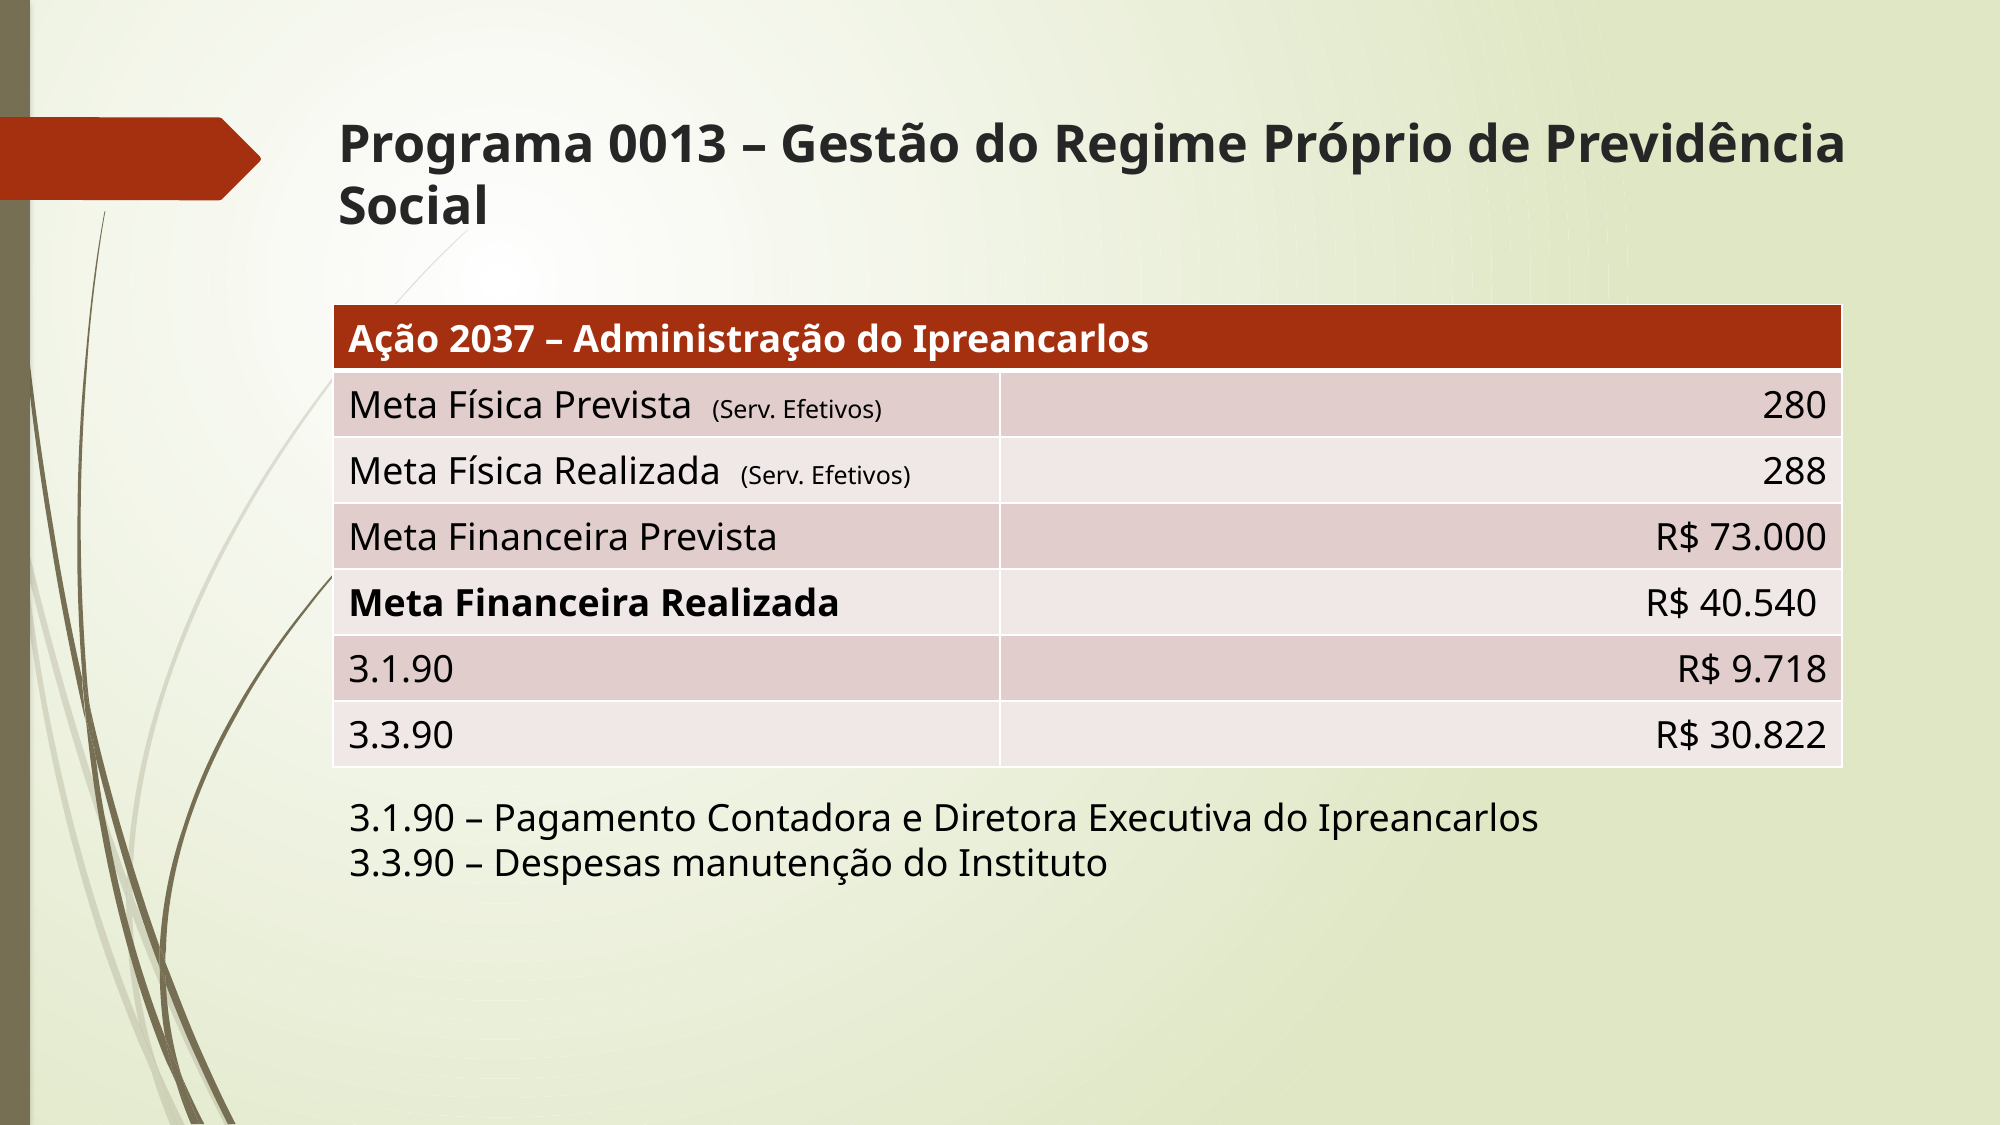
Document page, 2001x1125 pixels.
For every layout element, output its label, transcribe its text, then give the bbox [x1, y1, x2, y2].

table_cell R$ 9.718 [1001, 636, 1841, 700]
table_cell R$ 73.000 [1001, 504, 1841, 568]
table_cell 288 [1001, 438, 1841, 502]
table_cell Meta Física Realizada (Serv. Efetivos) [334, 438, 999, 502]
table_cell 3.1.90 [334, 636, 999, 700]
text_box 3.1.90 – Pagamento Contadora e Diretora Executiva do Ipreancarlos 3.3.90 – Despesas manutenção do Instituto [334, 786, 1839, 937]
table_cell R$ 40.540 [1001, 570, 1841, 634]
table_cell Meta Financeira Realizada [334, 570, 999, 634]
table_cell Meta Física Prevista (Serv. Efetivos) [334, 373, 999, 436]
table_cell R$ 30.822 [1001, 702, 1841, 766]
table_cell 3.3.90 [334, 702, 999, 766]
title Programa 0013 – Gestão do Regime Próprio de Previdência Social [323, 102, 1888, 235]
table_header Ação 2037 – Administração do Ipreancarlos [334, 305, 1841, 368]
table_cell Meta Financeira Prevista [334, 504, 999, 568]
table_cell 280 [1001, 373, 1841, 436]
